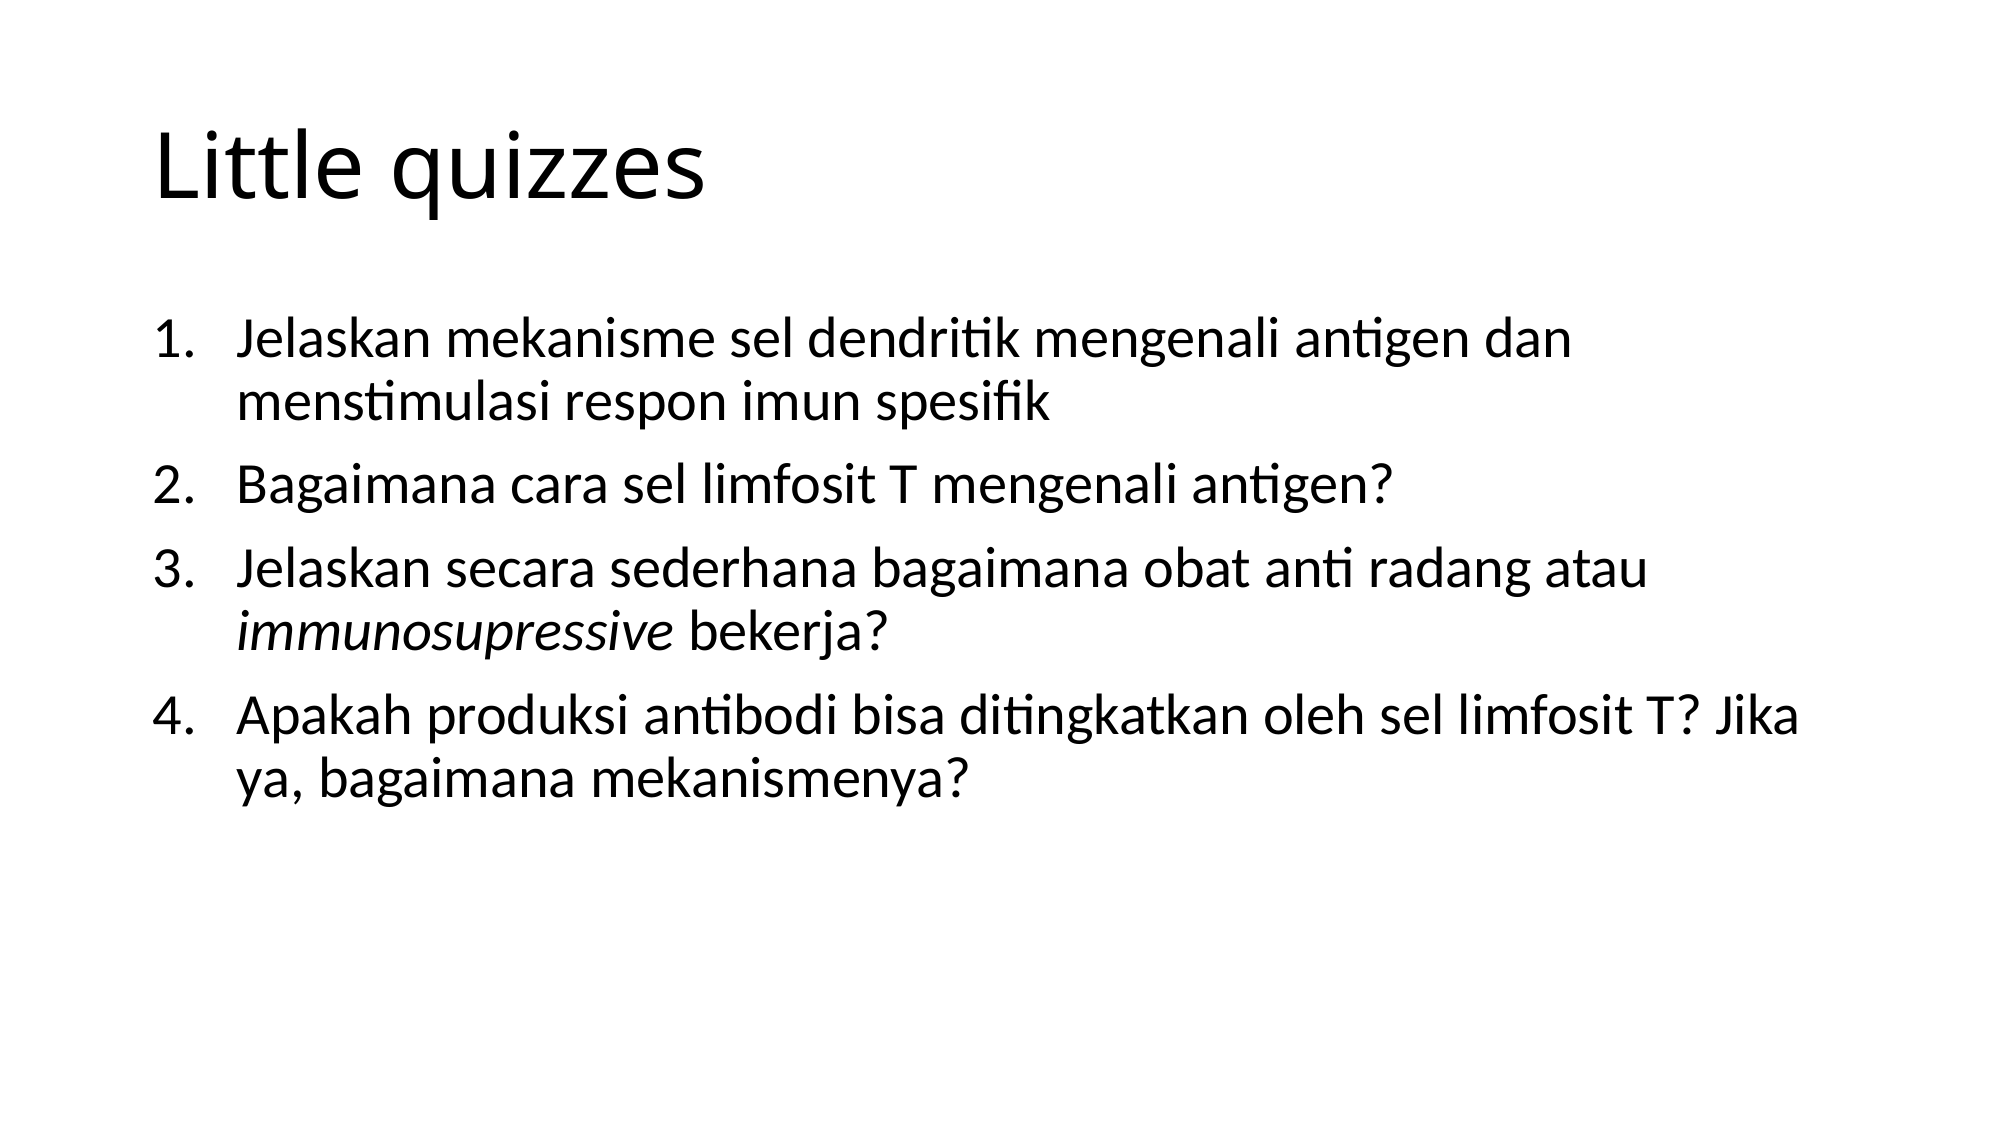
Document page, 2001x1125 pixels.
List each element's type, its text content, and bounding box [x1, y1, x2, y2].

title Little quizzes [137, 59, 1863, 278]
list Jelaskan mekanisme sel dendritik mengenali antigen dan menstimulasi respon imun spesifik Bagaimana cara sel limfosit T mengenali antigen? Jelaskan secara sederhana bagaimana obat anti radang atau immunosupressive bekerja? Apakah produksi antibodi bisa ditingkatkan oleh sel limfosit T? Jika ya, bagaimana mekanismenya? [137, 299, 1863, 1014]
